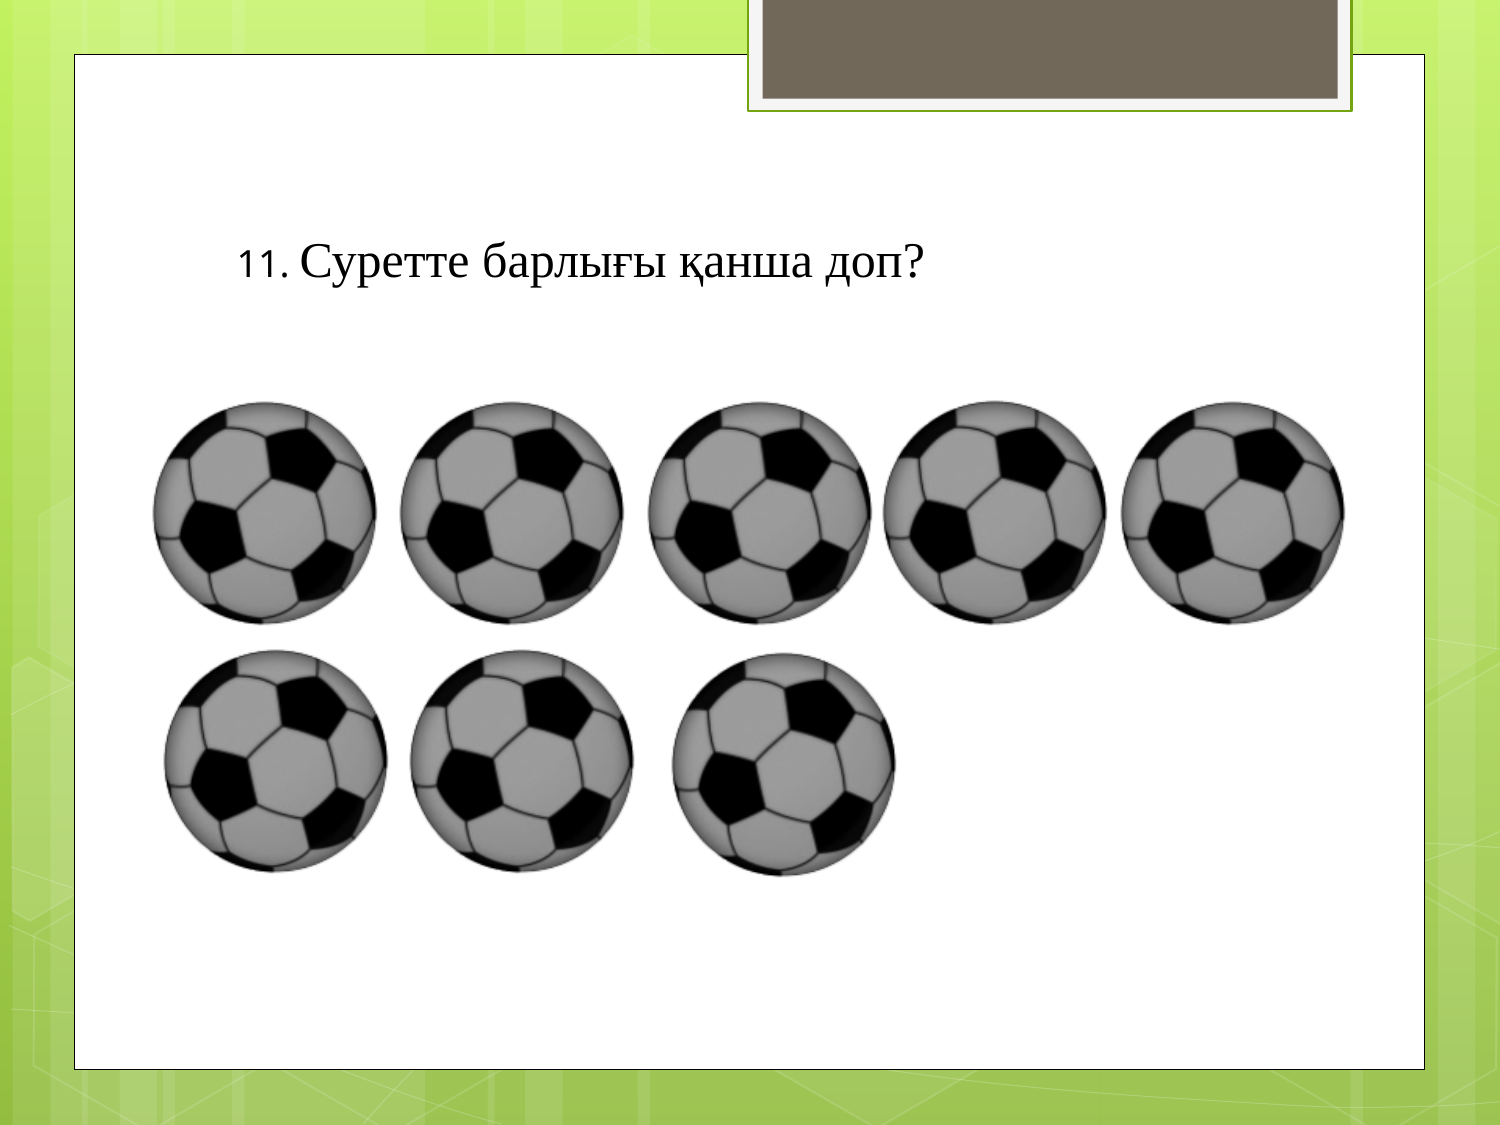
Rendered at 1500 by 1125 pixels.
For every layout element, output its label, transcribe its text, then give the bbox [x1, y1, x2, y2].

picture [1116, 396, 1350, 631]
picture [405, 644, 639, 879]
text_box 11. Суретте барлығы қанша доп? [221, 219, 940, 295]
picture [666, 648, 901, 882]
picture [159, 644, 393, 879]
picture [148, 396, 382, 631]
picture [395, 396, 629, 631]
picture [643, 396, 877, 631]
picture [878, 396, 1112, 630]
